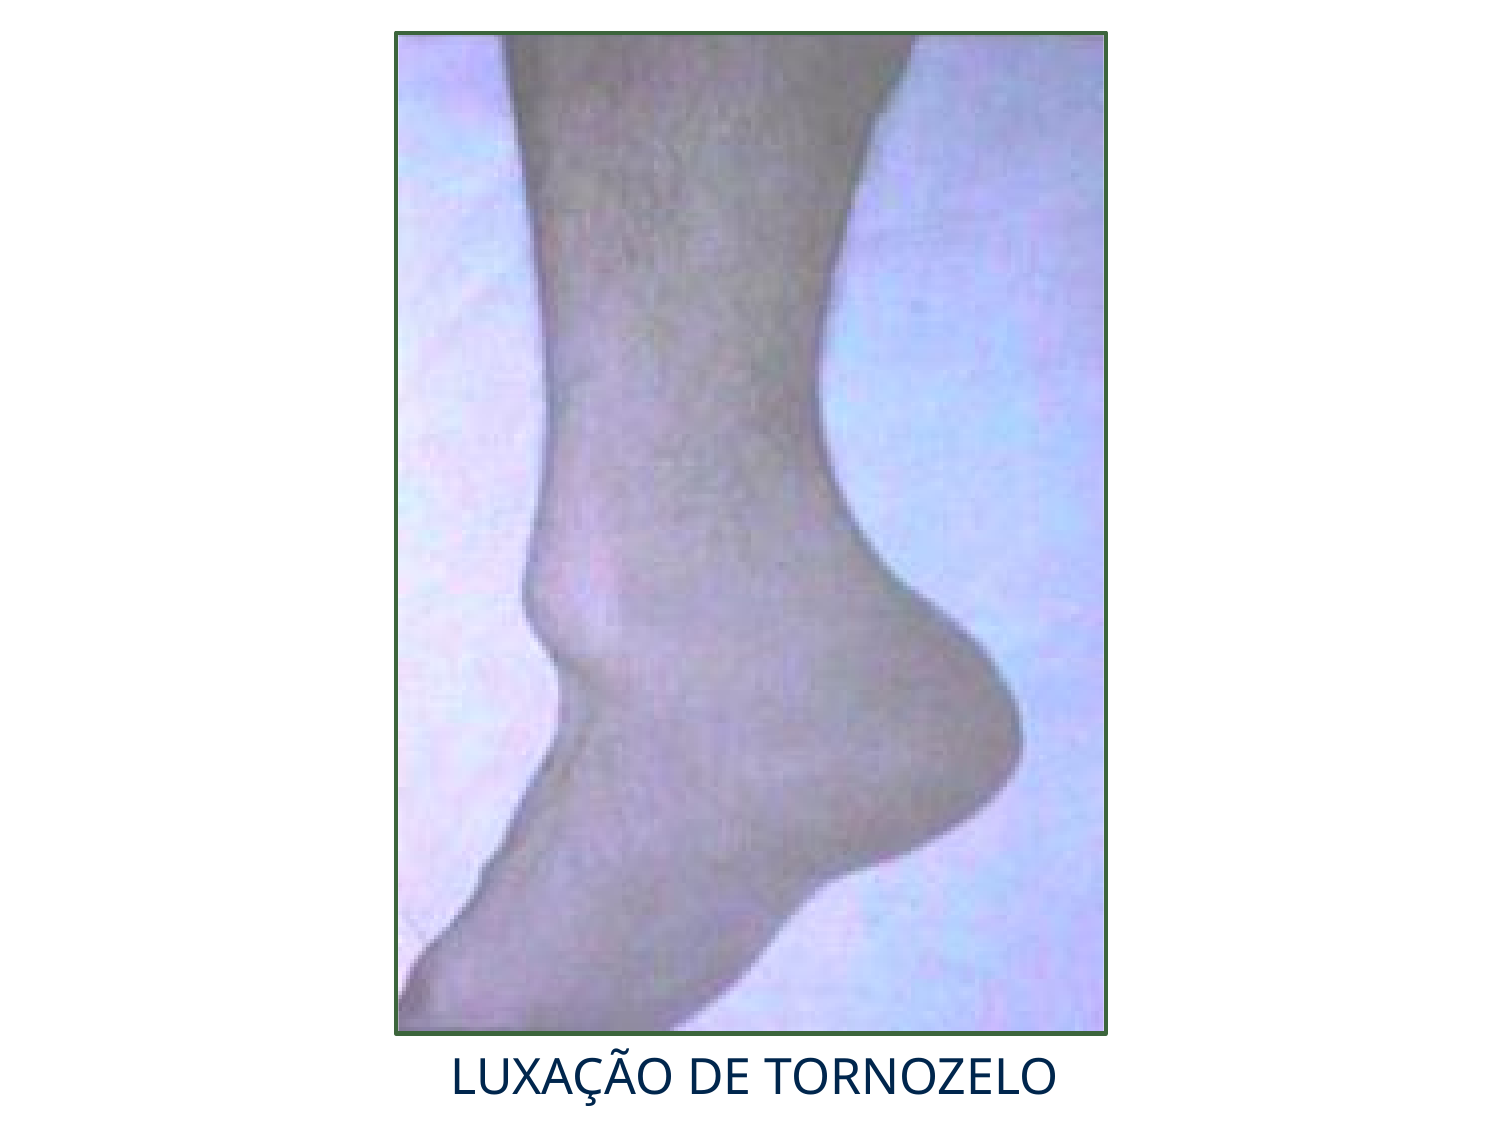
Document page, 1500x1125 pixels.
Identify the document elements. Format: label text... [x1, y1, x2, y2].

picture [398, 34, 1104, 1032]
text_box Luxação de tornozelo [435, 1040, 1074, 1113]
